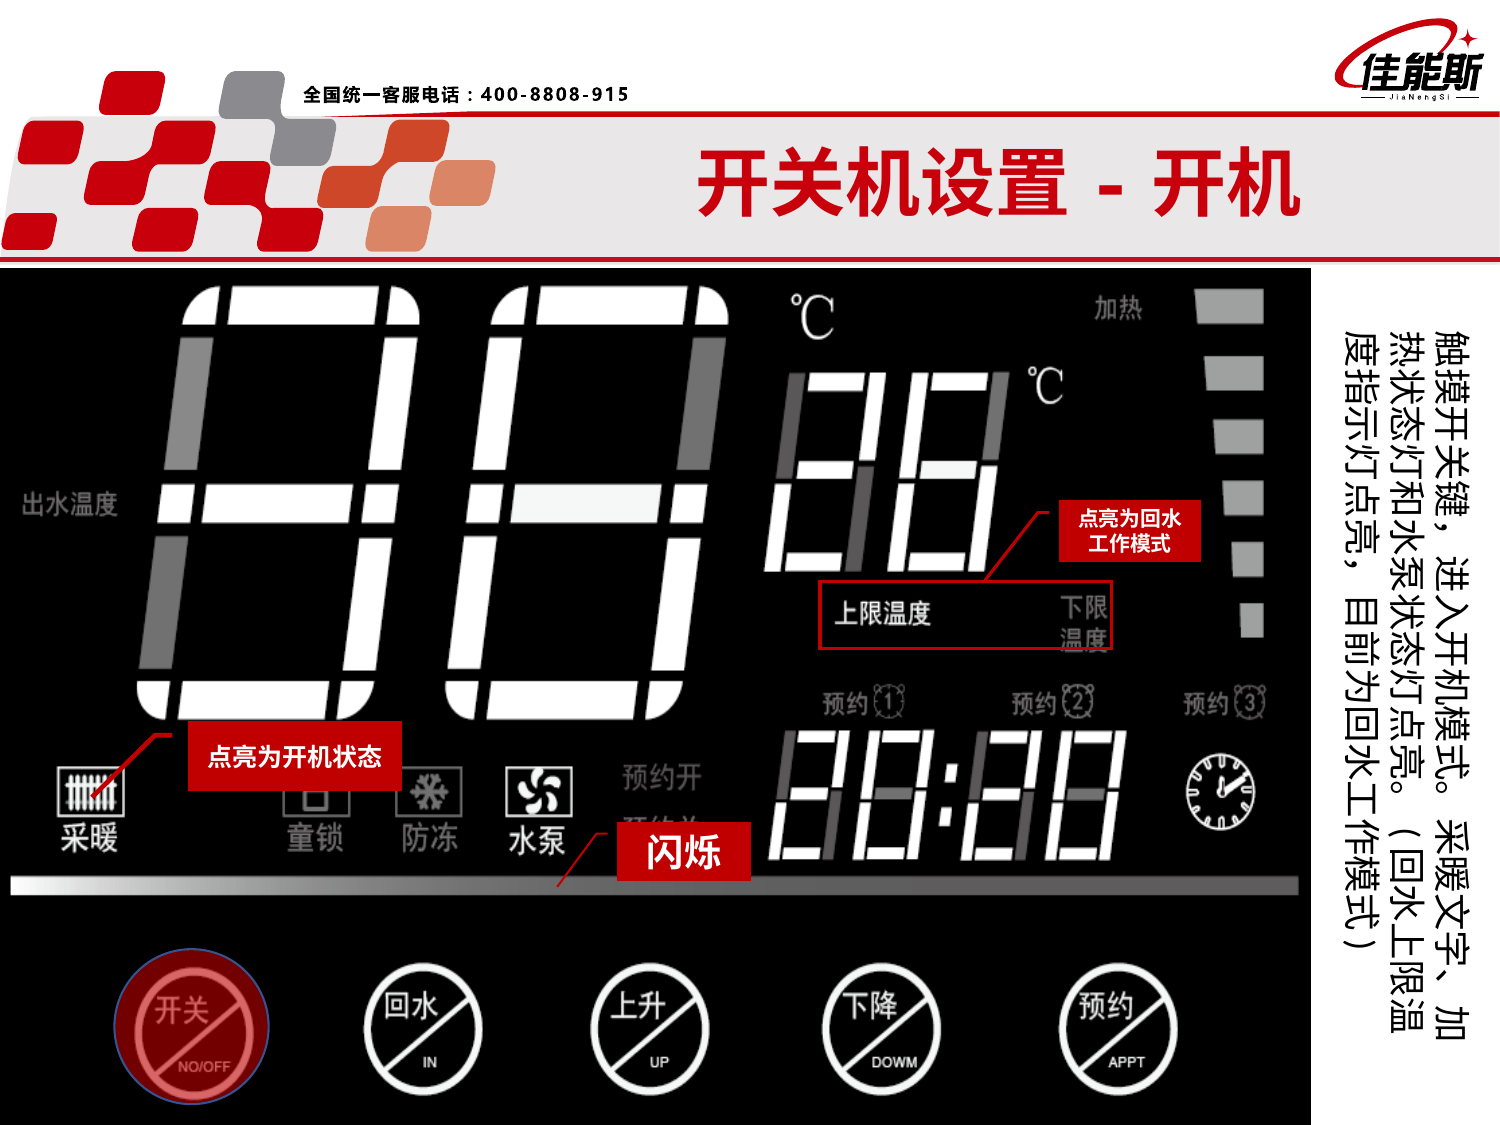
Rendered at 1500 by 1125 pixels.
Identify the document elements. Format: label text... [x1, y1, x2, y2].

title 开关机设置-开机 [496, 138, 1500, 226]
text_box 触摸开关键，进入开机模式。采暖文字、加热状态灯和水泵状态灯点亮。(回水上限温度指示灯点亮，目前为回水工作模式) [1316, 315, 1484, 1063]
picture [0, 268, 1311, 1125]
